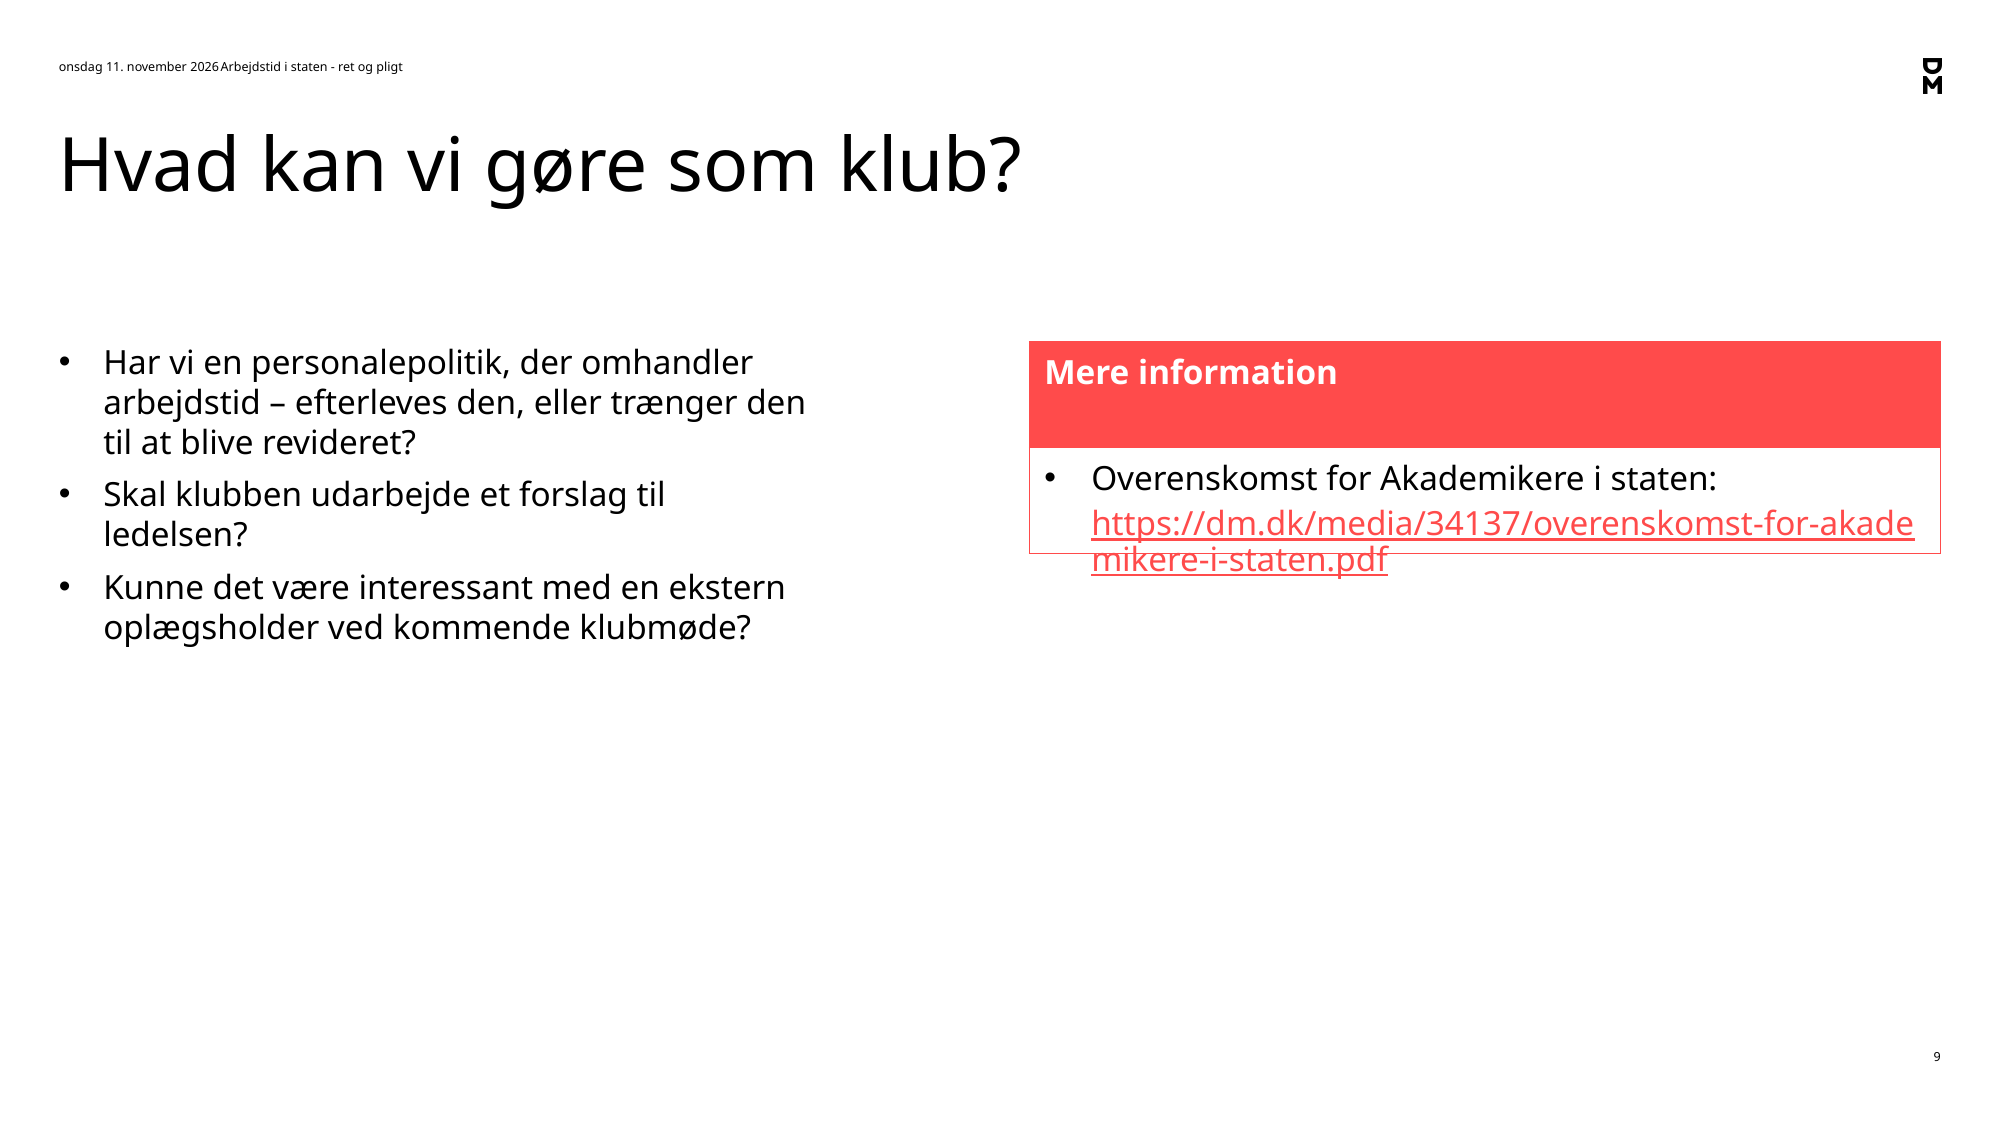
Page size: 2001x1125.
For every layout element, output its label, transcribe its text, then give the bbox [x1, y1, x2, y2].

footer Arbejdstid i staten - ret og pligt [220, 59, 486, 77]
title Hvad kan vi gøre som klub? [59, 131, 1942, 342]
table_cell Overenskomst for Akademikere i staten: https://dm.dk/media/34137/overenskomst-for-akademikere-i-staten.pdf [1030, 448, 1940, 553]
slide_number 9 [1883, 1048, 1941, 1066]
picture [1923, 58, 1942, 94]
list Har vi en personalepolitik, der omhandler arbejdstid – efterleves den, eller trænger den til at blive revideret? Skal klubben udarbejde et forslag til ledelsen? Kunne det være interessant med en ekstern oplægsholder ved kommende klubmøde? [59, 341, 809, 1007]
table_header Mere information [1030, 342, 1940, 447]
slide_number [58, 59, 220, 77]
